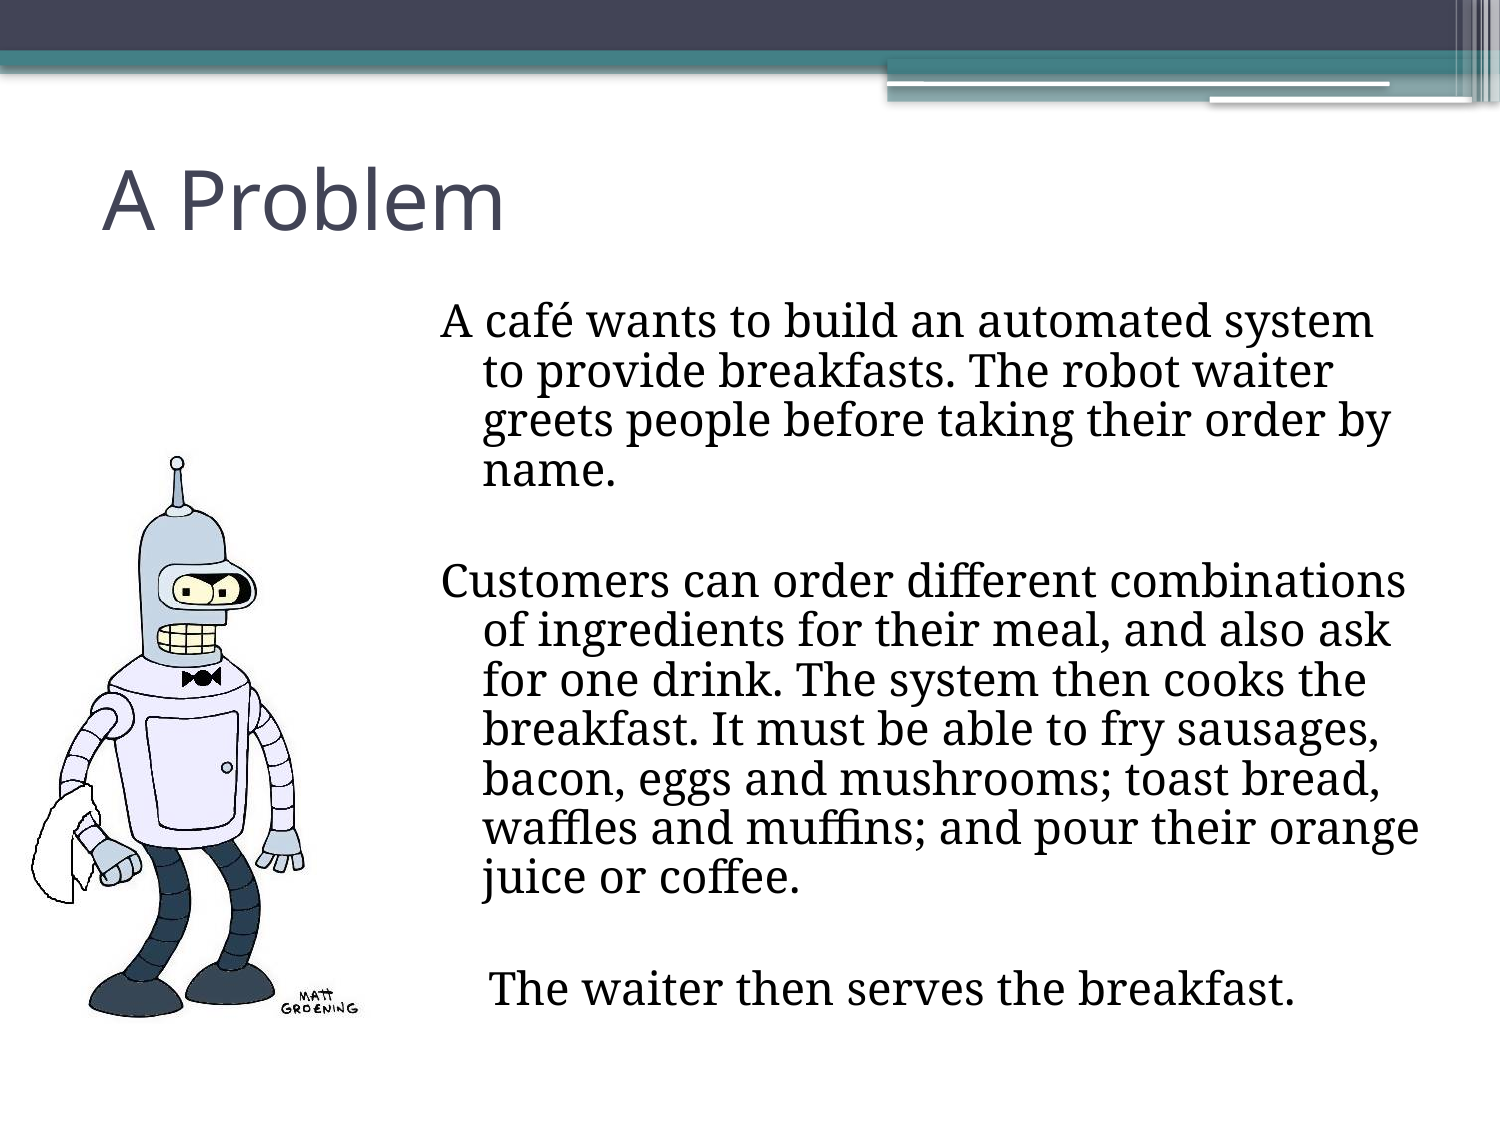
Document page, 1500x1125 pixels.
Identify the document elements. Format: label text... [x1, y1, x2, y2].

picture [17, 432, 372, 1024]
title A Problem [87, 103, 1131, 291]
list A café wants to build an automated system to provide breakfasts. The robot waiter greets people before taking their order by name. Customers can order different combinations of ingredients for their meal, and also ask for one drink. The system then cooks the breakfast. It must be able to fry sausages, bacon, eggs and mushrooms; toast bread, waffles and muffins; and pour their orange juice or coffee. The waiter then serves the breakfast. [407, 290, 1436, 1024]
